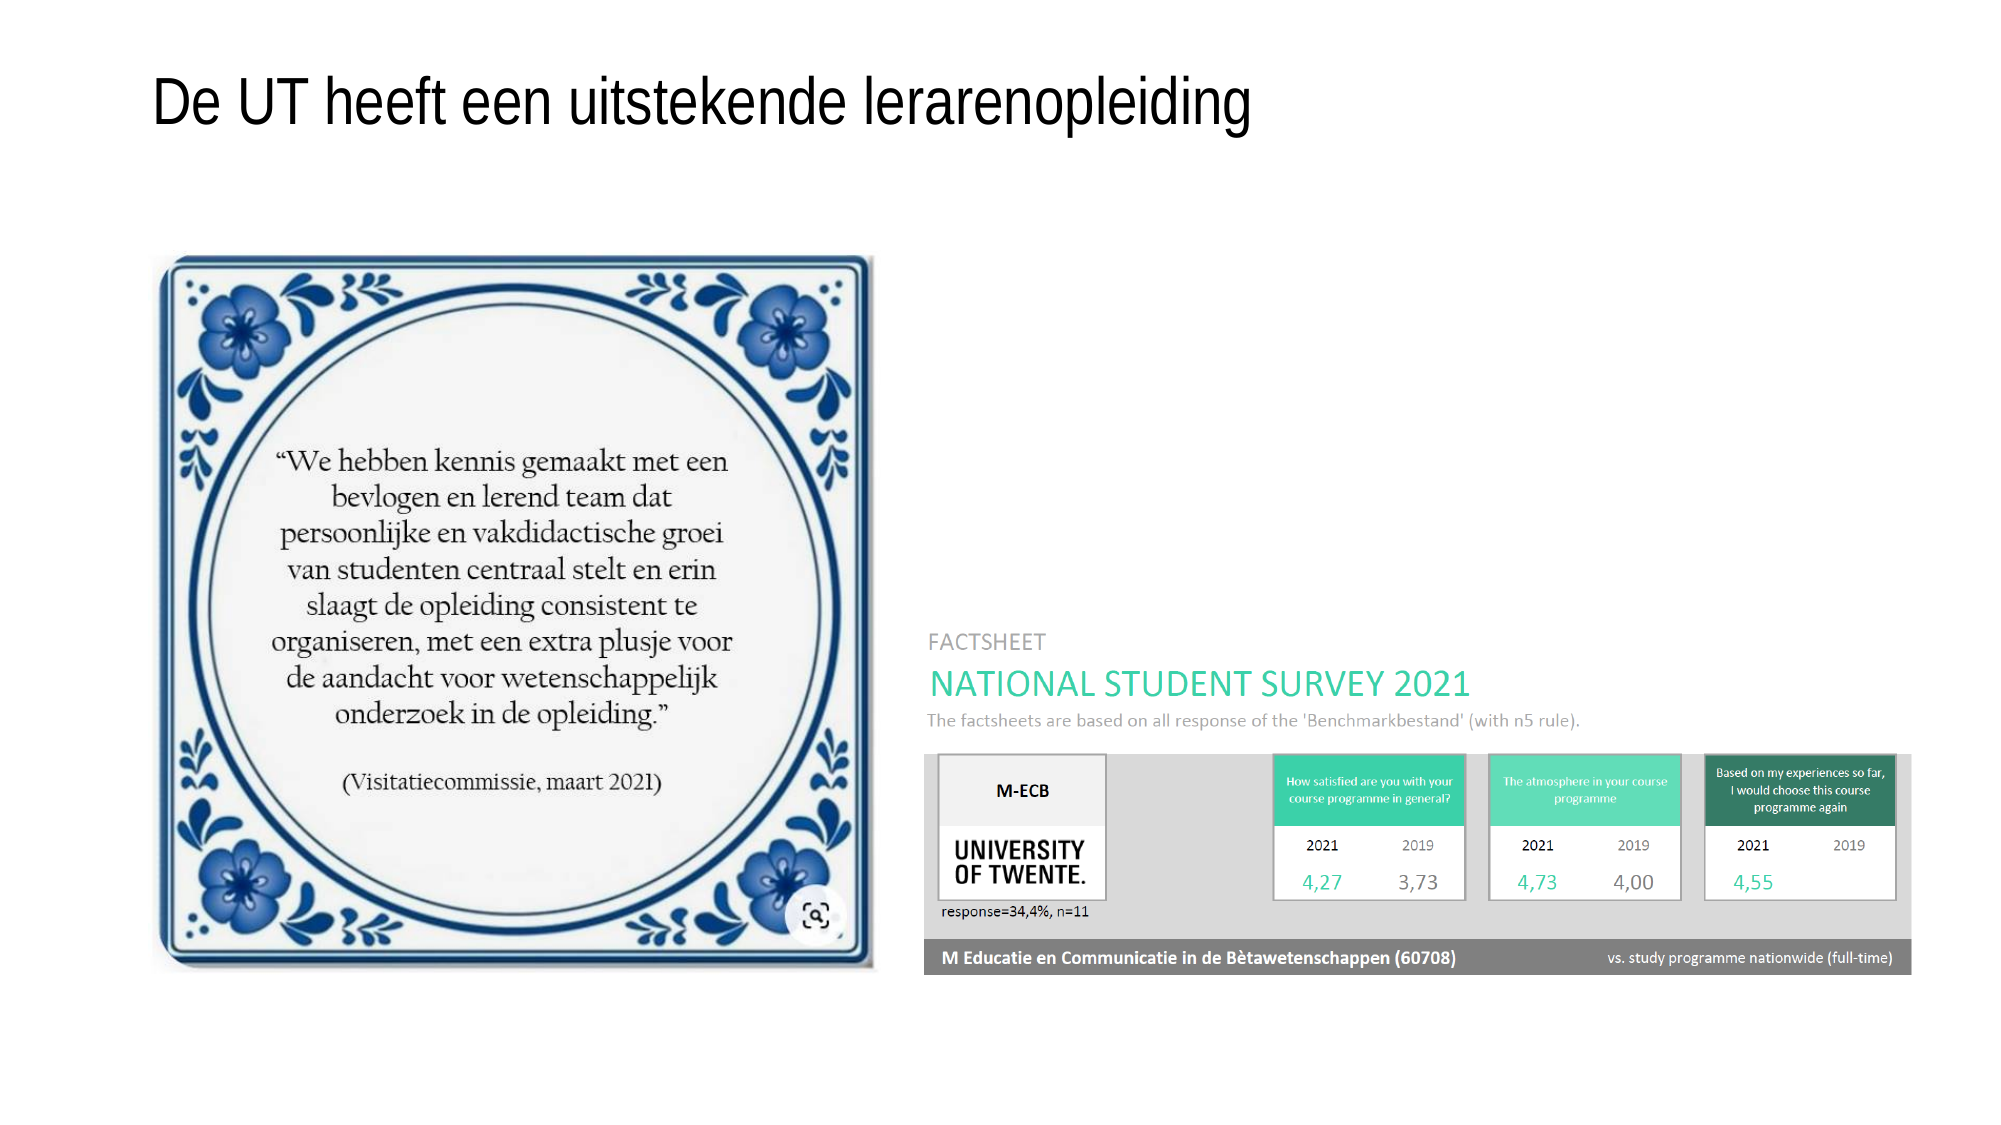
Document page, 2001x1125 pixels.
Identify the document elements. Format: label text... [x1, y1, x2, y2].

text_box De UT heeft een uitstekende lerarenopleiding [137, 59, 1863, 278]
picture [148, 250, 887, 982]
picture [919, 627, 1920, 982]
